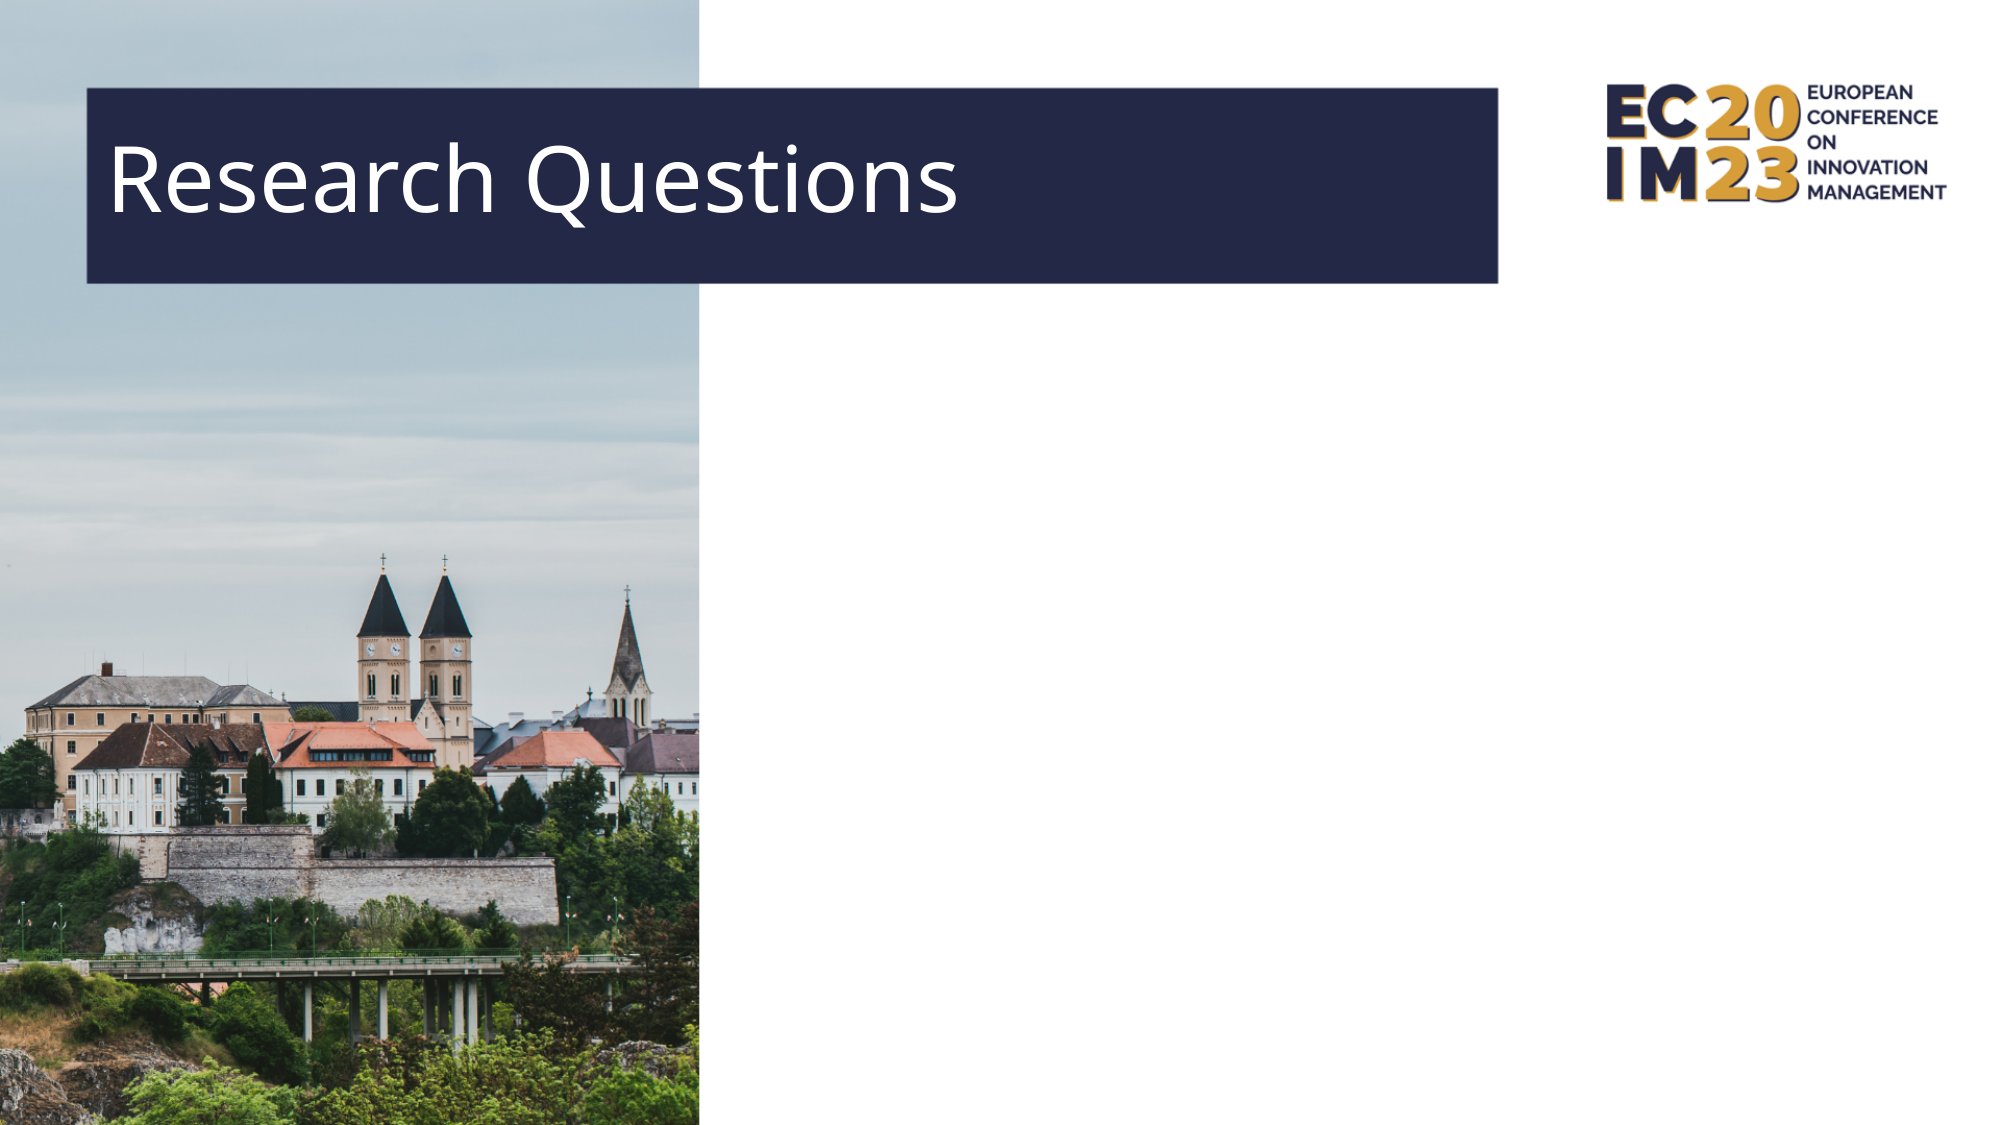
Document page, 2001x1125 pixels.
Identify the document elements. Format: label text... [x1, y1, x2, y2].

title Research Questions [91, 85, 1584, 279]
picture [0, 0, 2001, 1125]
